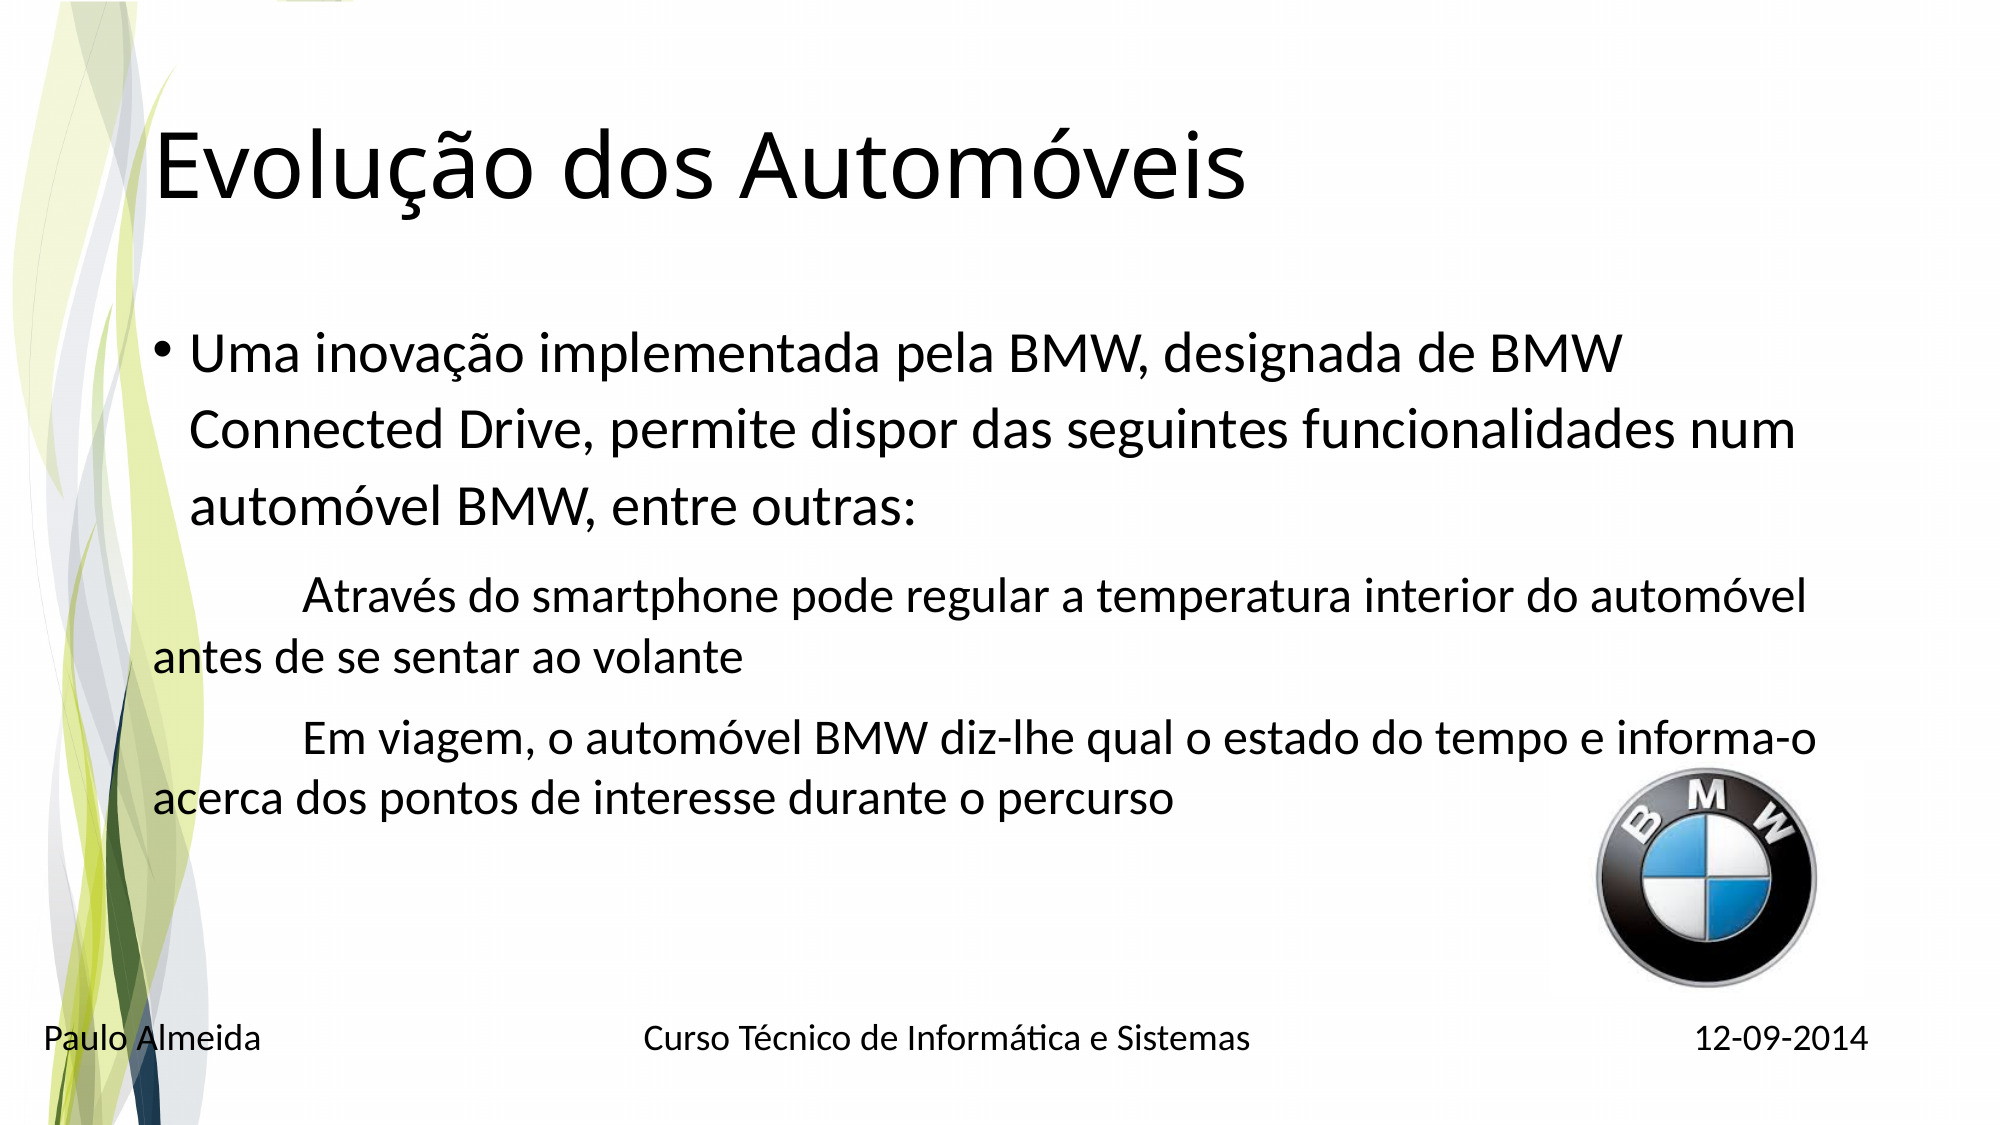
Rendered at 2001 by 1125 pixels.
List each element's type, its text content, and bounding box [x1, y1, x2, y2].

title Evolução dos Automóveis [137, 59, 1863, 278]
list Uma inovação implementada pela BMW, designada de BMW Connected Drive, permite dispor das seguintes funcionalidades num automóvel BMW, entre outras: Através do smartphone pode regular a temperatura interior do automóvel antes de se sentar ao volante Em viagem, o automóvel BMW diz-lhe qual o estado do tempo e informa-o acerca dos pontos de interesse durante o percurso [137, 299, 1863, 1005]
text_box Paulo Almeida Curso Técnico de Informática e Sistemas 12-09-2014 [28, 1005, 1972, 1066]
picture [0, 0, 2001, 1125]
